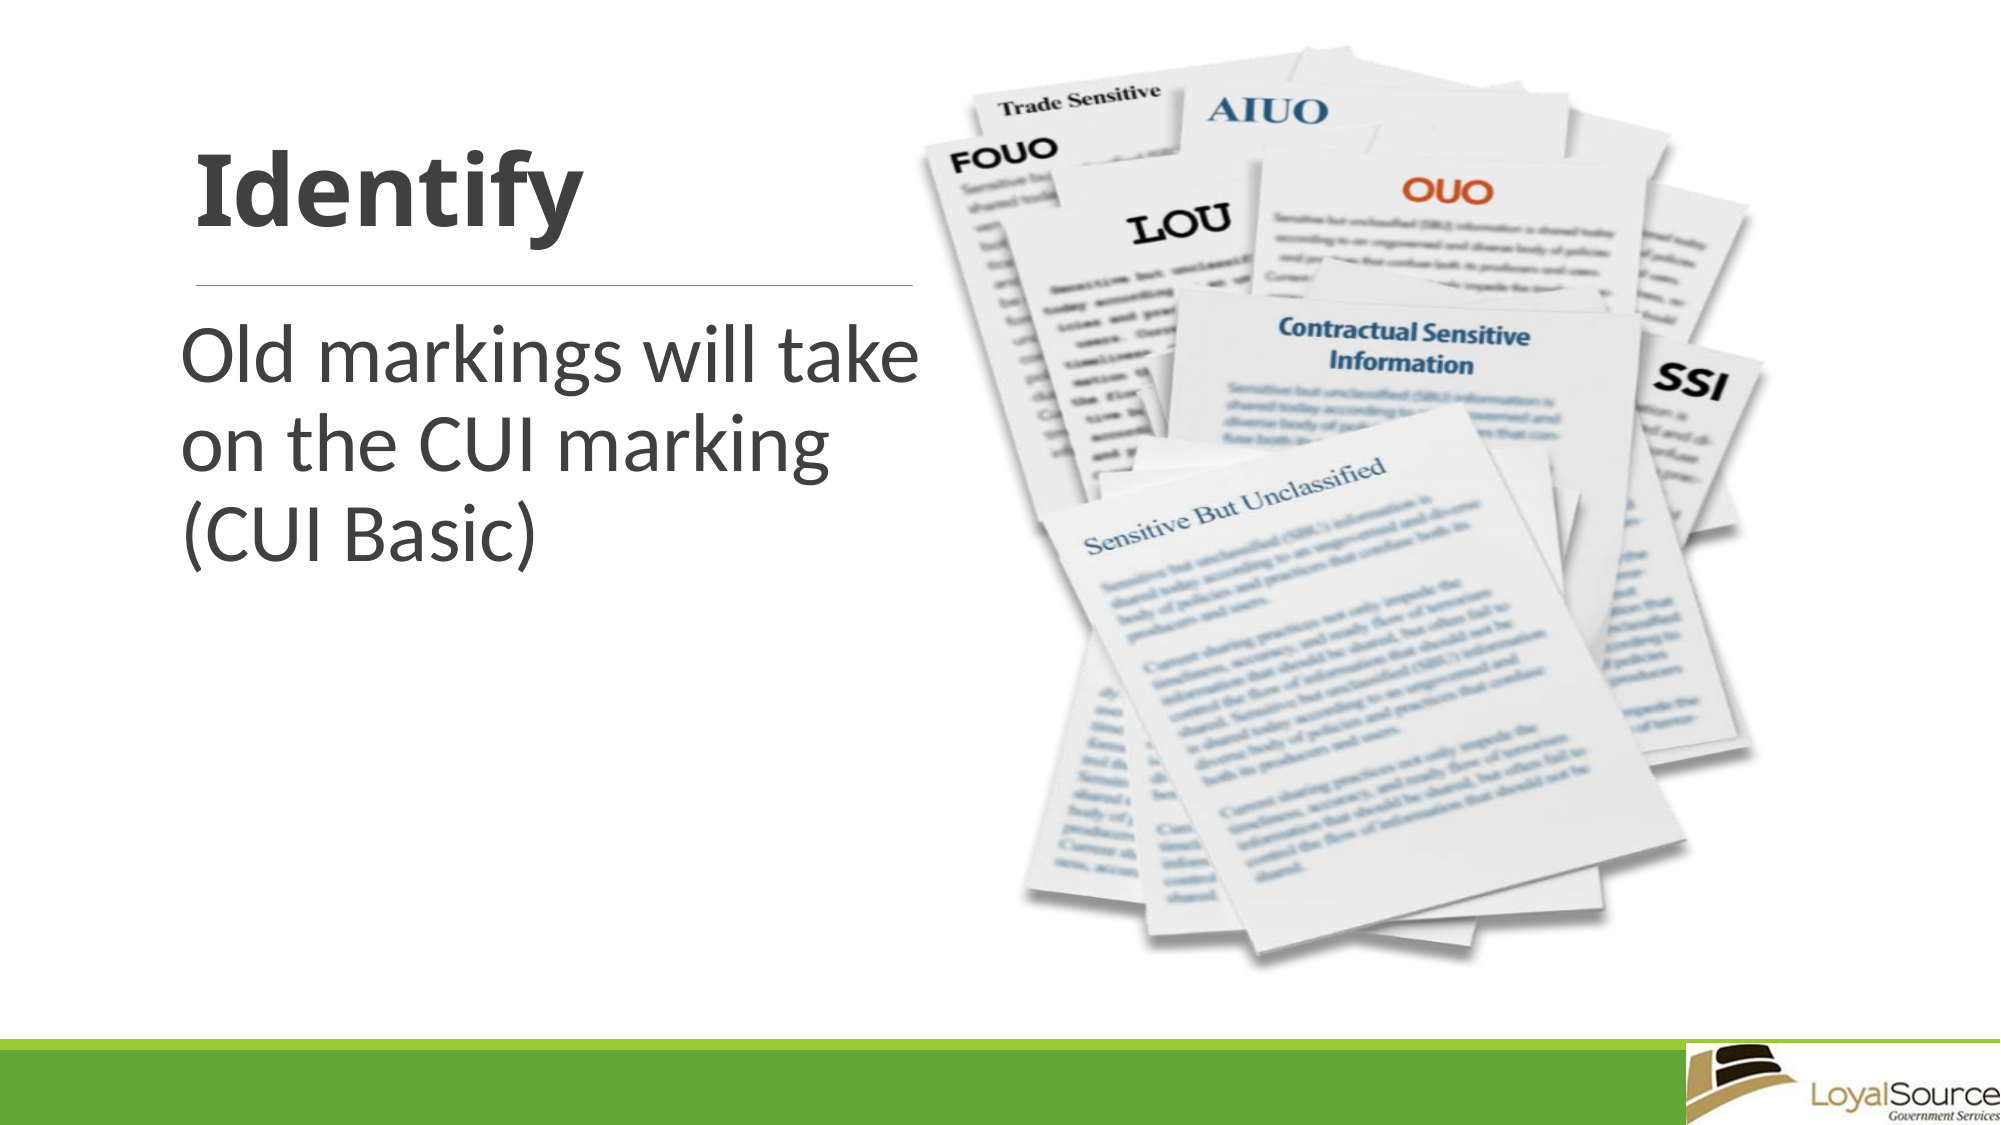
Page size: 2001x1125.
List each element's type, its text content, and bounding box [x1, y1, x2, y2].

title Identify [180, 70, 909, 255]
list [911, 0, 1851, 1038]
text_box Old markings will take on the CUI marking (CUI Basic) [179, 302, 909, 963]
picture [1686, 1043, 2000, 1125]
